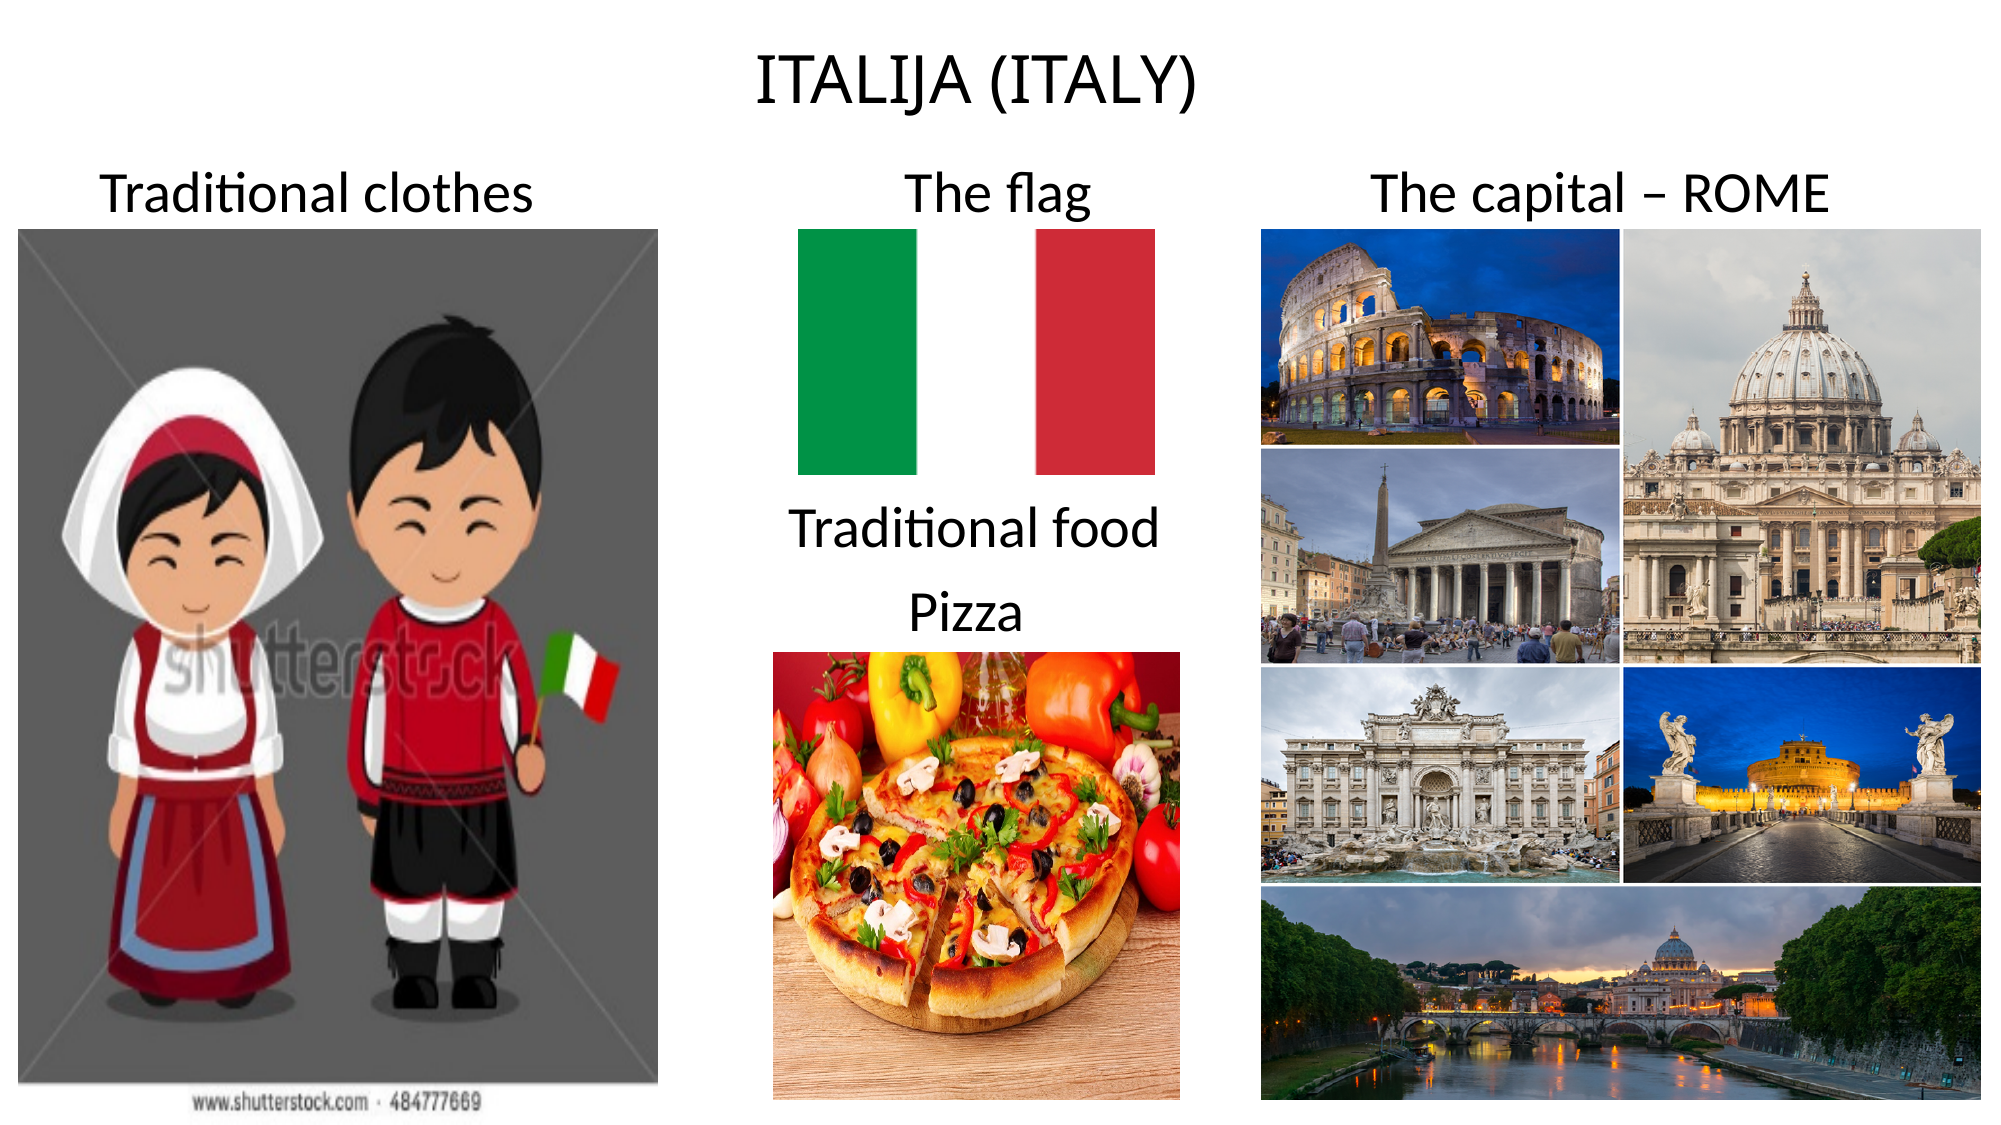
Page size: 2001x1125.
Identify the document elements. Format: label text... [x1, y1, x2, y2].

picture [773, 652, 1180, 1100]
picture [18, 229, 658, 1125]
list Traditional clothes The flag The capital – ROME Traditional food Pizza [18, 154, 1863, 1100]
title ITALIJA (ITALY) [114, 34, 1840, 130]
picture [1261, 229, 1981, 1100]
picture [798, 229, 1155, 475]
